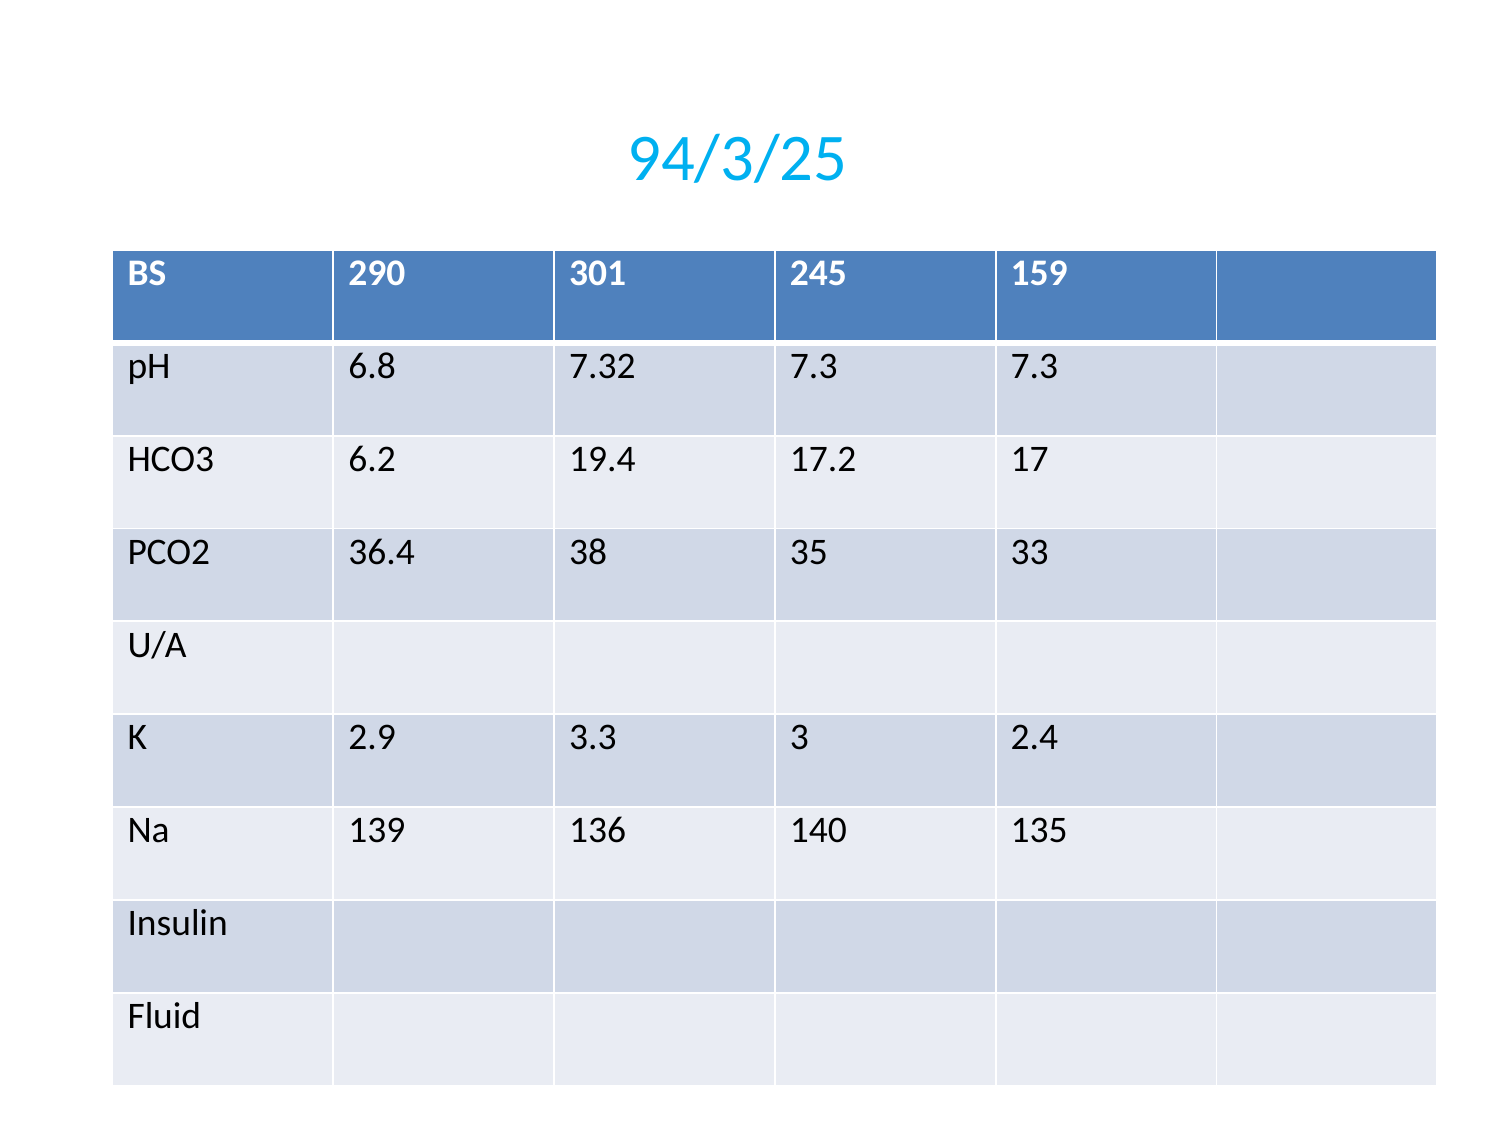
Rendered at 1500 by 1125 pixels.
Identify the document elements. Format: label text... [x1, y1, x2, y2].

table_cell 17 [997, 437, 1216, 528]
table_cell 3 [776, 715, 995, 806]
table_cell 3.3 [555, 715, 774, 806]
table_cell [334, 994, 553, 1085]
table_cell 38 [555, 529, 774, 620]
table_cell [776, 622, 995, 713]
table_cell 135 [997, 808, 1216, 899]
table_cell HCO3 [113, 437, 332, 528]
table_cell 2.4 [997, 715, 1216, 806]
table_cell [776, 901, 995, 992]
table_cell 7.3 [997, 346, 1216, 435]
table_header 245 [776, 251, 995, 340]
table_cell K [113, 715, 332, 806]
table_cell 6.8 [334, 346, 553, 435]
table_cell 7.32 [555, 346, 774, 435]
table_cell [1217, 808, 1436, 899]
table_cell Insulin [113, 901, 332, 992]
table_cell [1217, 437, 1436, 528]
table_cell 6.2 [334, 437, 553, 528]
table_cell U/A [113, 622, 332, 713]
table_header 290 [334, 251, 553, 340]
table_cell 36.4 [334, 529, 553, 620]
table_header [1217, 251, 1436, 340]
table_cell [555, 622, 774, 713]
table_cell 139 [334, 808, 553, 899]
table_cell [334, 901, 553, 992]
table_cell 19.4 [555, 437, 774, 528]
table_cell [1217, 346, 1436, 435]
table_cell 136 [555, 808, 774, 899]
table_cell [1217, 901, 1436, 992]
table_cell 7.3 [776, 346, 995, 435]
table_cell [1217, 622, 1436, 713]
table_cell pH [113, 346, 332, 435]
table_cell [555, 901, 774, 992]
table_cell Na [113, 808, 332, 899]
table_cell [555, 994, 774, 1085]
table_cell [1217, 715, 1436, 806]
table_cell [776, 994, 995, 1085]
table_cell [1217, 529, 1436, 620]
table_cell 140 [776, 808, 995, 899]
table_cell [334, 622, 553, 713]
table_cell Fluid [113, 994, 332, 1085]
table_cell 2.9 [334, 715, 553, 806]
table_header 159 [997, 251, 1216, 340]
table_header BS [113, 251, 332, 340]
table_header 301 [555, 251, 774, 340]
table_cell [997, 994, 1216, 1085]
table_cell [997, 901, 1216, 992]
table_cell 33 [997, 529, 1216, 620]
table_cell [1217, 994, 1436, 1085]
text_box 94/3/25 [612, 106, 925, 202]
table_cell 17.2 [776, 437, 995, 528]
table_cell [997, 622, 1216, 713]
table_cell PCO2 [113, 529, 332, 620]
table_cell 35 [776, 529, 995, 620]
